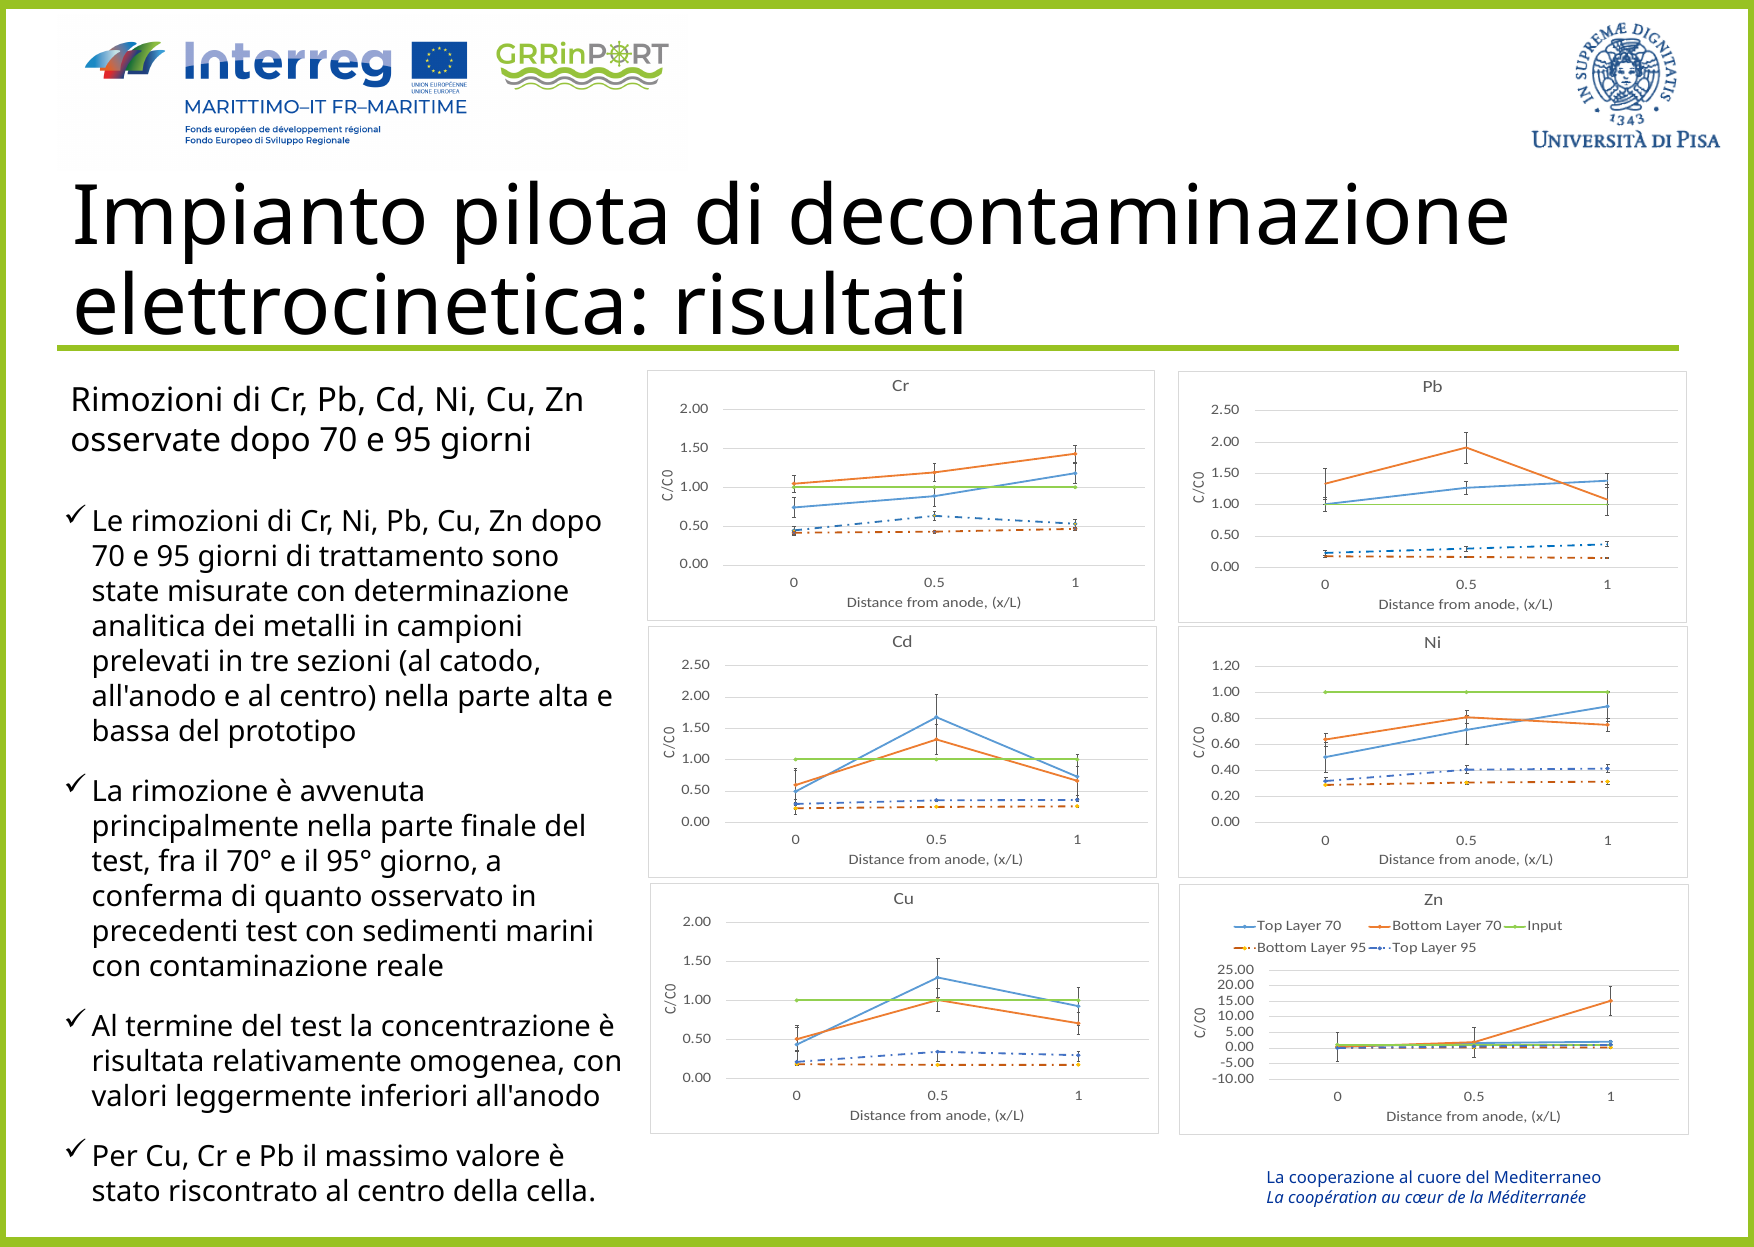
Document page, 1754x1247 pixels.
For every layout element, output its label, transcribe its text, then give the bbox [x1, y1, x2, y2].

picture [57, 14, 688, 171]
picture [1515, 9, 1738, 160]
title Impianto pilota di decontaminazione elettrocinetica: risultati [57, 194, 1679, 332]
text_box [48, 357, 1737, 1187]
